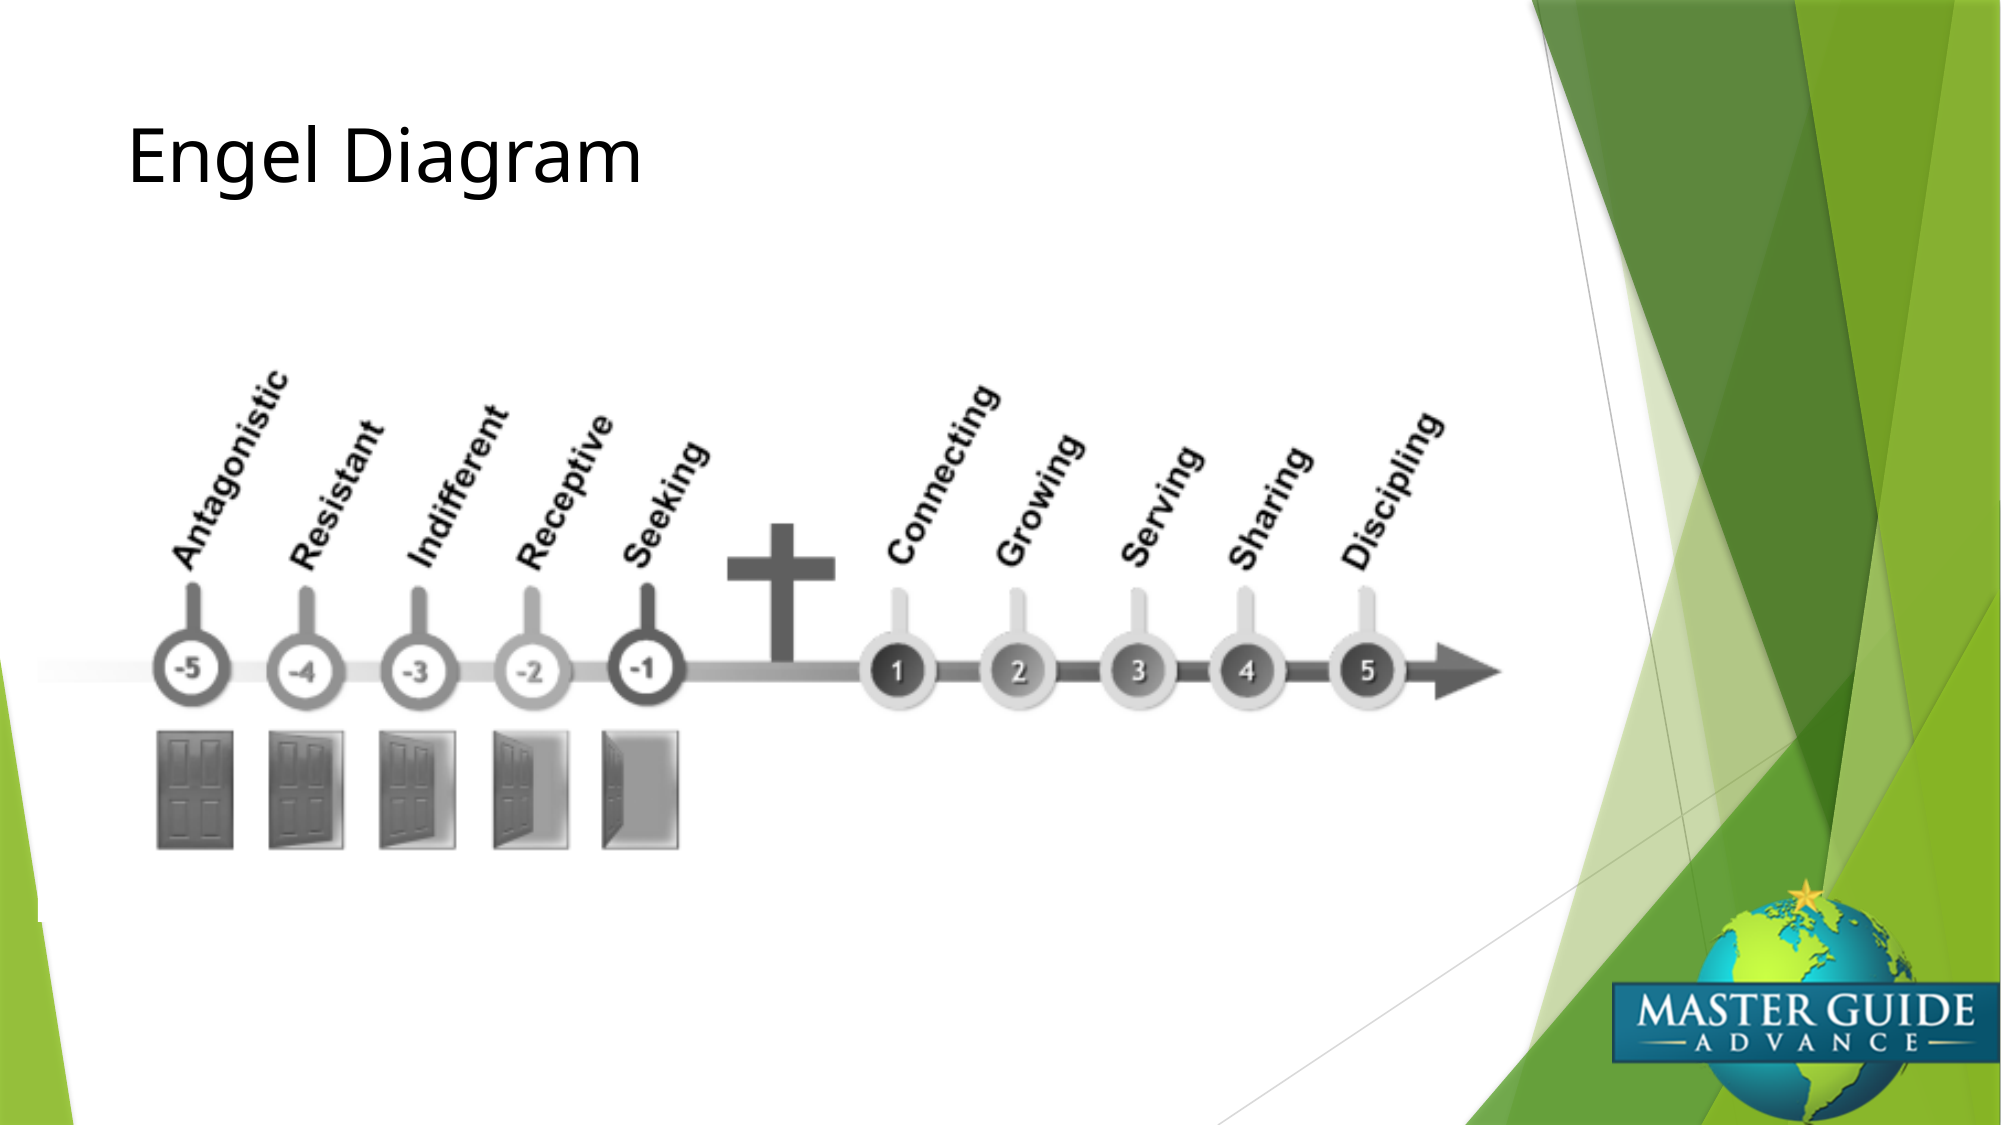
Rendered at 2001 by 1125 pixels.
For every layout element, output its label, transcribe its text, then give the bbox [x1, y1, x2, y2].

title Engel Diagram [111, 99, 1522, 295]
picture [1612, 877, 2000, 1125]
picture [37, 295, 1522, 922]
